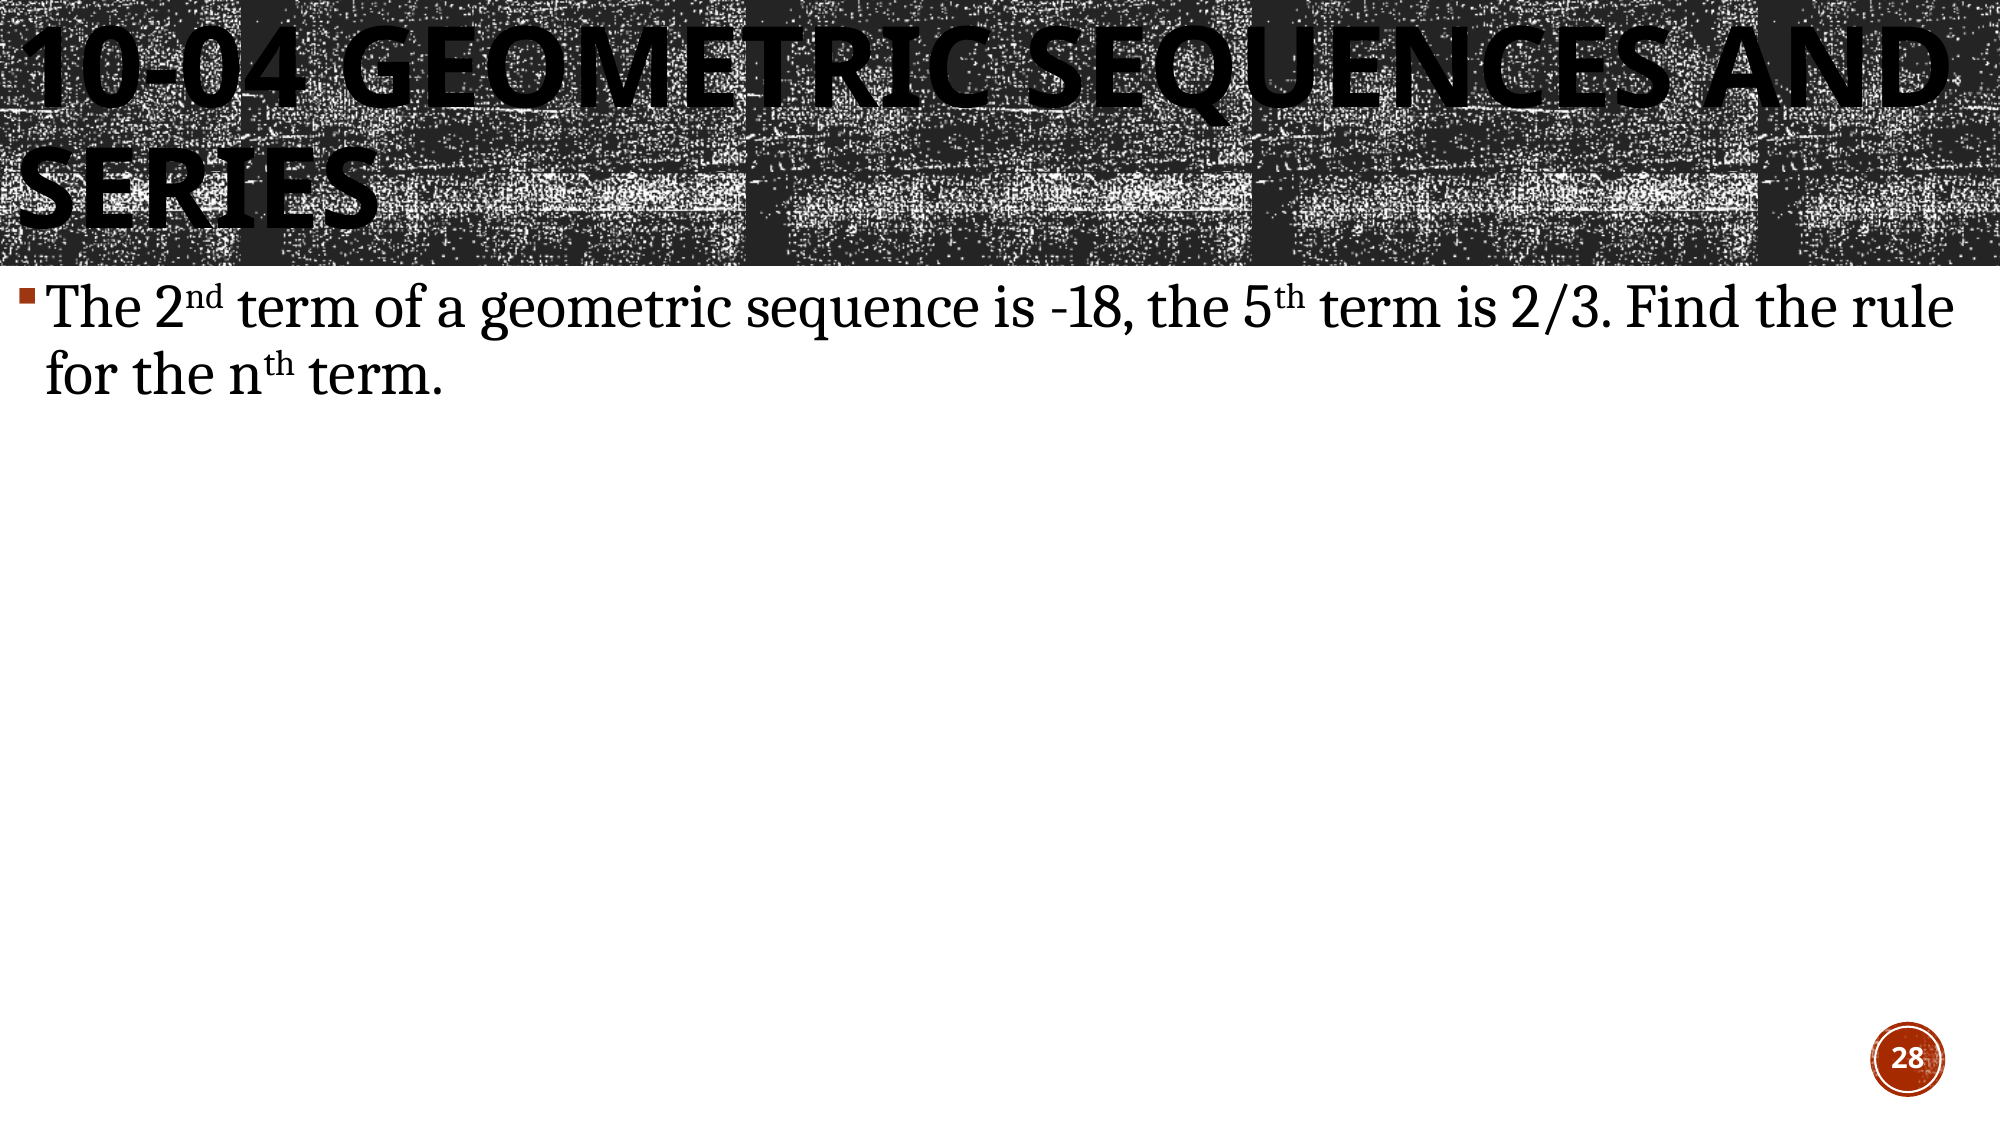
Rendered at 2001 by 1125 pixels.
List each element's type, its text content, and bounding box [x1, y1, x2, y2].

title 10-04 Geometric Sequences and Series [0, 0, 2000, 264]
list The 2nd term of a geometric sequence is -18, the 5th term is 2/3. Find the rule for the nth term. [0, 265, 2000, 1013]
slide_number 28 [1855, 1028, 1961, 1089]
